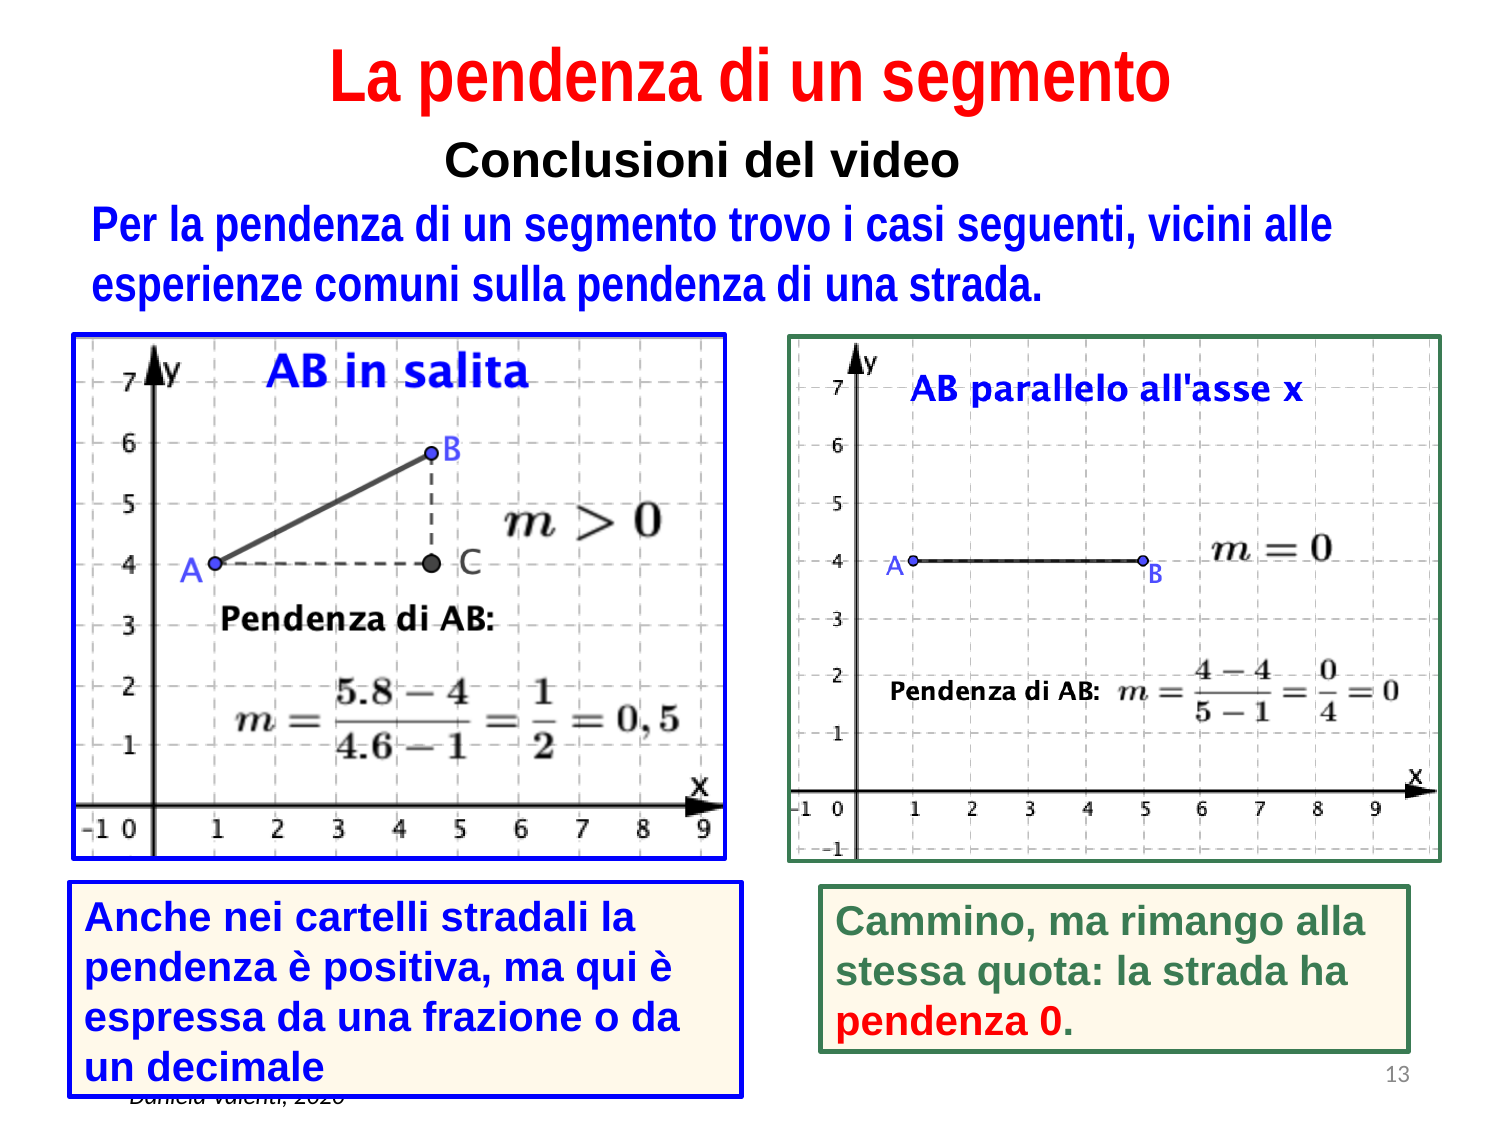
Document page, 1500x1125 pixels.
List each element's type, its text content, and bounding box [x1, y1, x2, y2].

picture [75, 336, 723, 857]
text_box Anche nei cartelli stradali la pendenza è positiva, ma qui è espressa da una frazione o da un decimale [69, 882, 742, 1097]
text_box Cammino, ma rimango alla stessa quota: la strada ha pendenza 0. [820, 886, 1409, 1052]
text_box Conclusioni del video [429, 120, 977, 184]
picture [791, 338, 1438, 859]
footer Daniela Valenti, 2020 [0, 1065, 475, 1125]
title La pendenza di un segmento [44, 19, 1458, 120]
slide_number 13 [1074, 1042, 1425, 1103]
text_box Per la pendenza di un segmento trovo i casi seguenti, vicini alle esperienze comuni sulla pendenza di una strada. [76, 184, 1425, 320]
